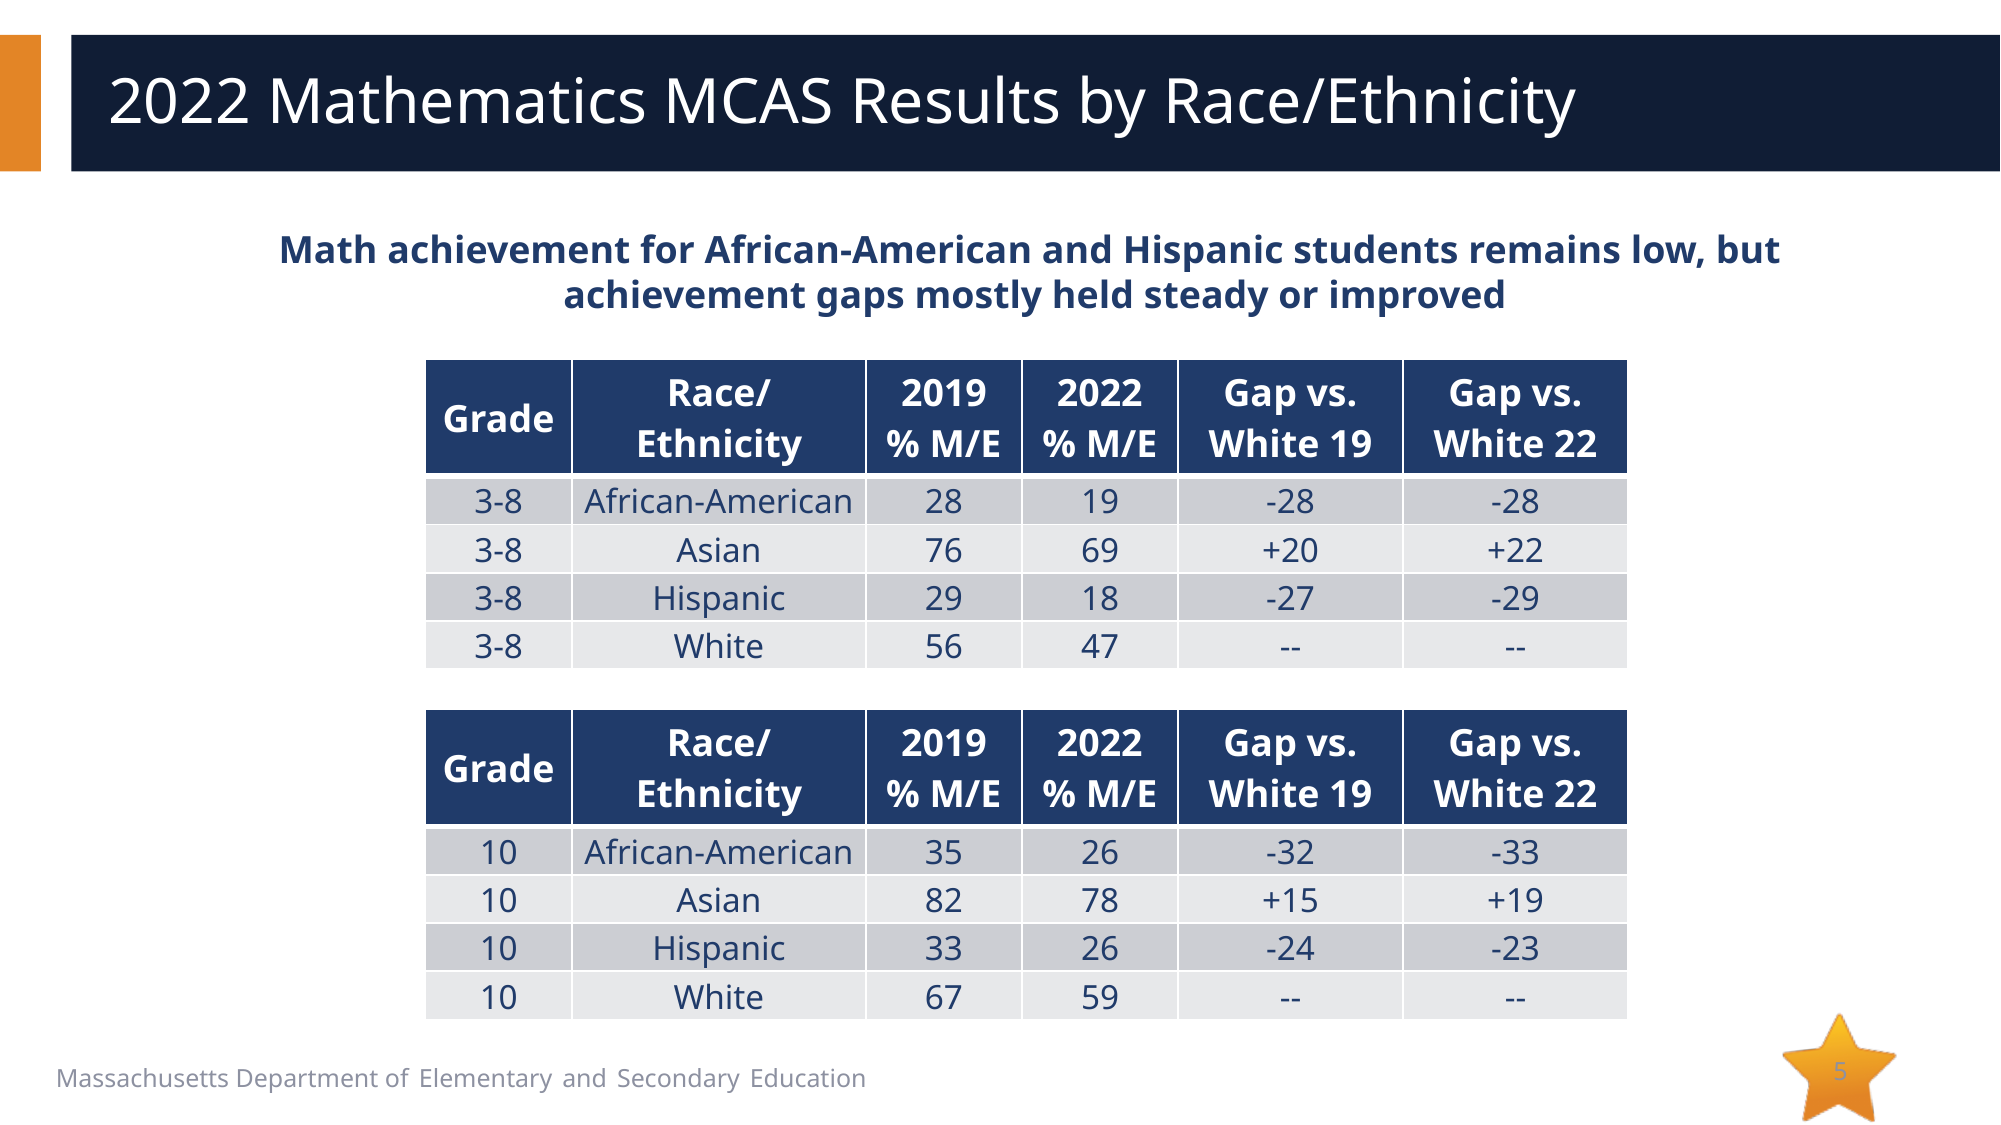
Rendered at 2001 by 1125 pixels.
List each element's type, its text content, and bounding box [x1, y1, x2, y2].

table_cell -28 [1179, 479, 1402, 524]
table_header 2022 % M/E [1023, 360, 1177, 473]
table_cell -- [1404, 622, 1627, 668]
table_cell -28 [1404, 479, 1627, 524]
table_cell Hispanic [573, 924, 865, 970]
table_cell 35 [867, 829, 1021, 874]
table_cell 3-8 [426, 525, 571, 572]
table_cell 67 [867, 972, 1021, 1019]
table_cell 3-8 [426, 574, 571, 620]
table_cell 59 [1023, 972, 1177, 1019]
table_cell +22 [1404, 525, 1627, 572]
table_header Gap vs. White 22 [1404, 360, 1627, 473]
table_cell 82 [867, 876, 1021, 922]
table_cell 29 [867, 574, 1021, 620]
table_cell -27 [1179, 574, 1402, 620]
table_cell -- [1404, 972, 1627, 1019]
slide_number 5 [1412, 1042, 1863, 1104]
picture [1773, 1000, 1909, 1125]
table_cell -32 [1179, 829, 1402, 874]
table_cell 56 [867, 622, 1021, 668]
table_header Grade [426, 360, 571, 473]
table_cell 28 [867, 479, 1021, 524]
table_cell 76 [867, 525, 1021, 572]
table_header Race/Ethnicity [573, 710, 865, 824]
table_cell 33 [867, 924, 1021, 970]
table_cell -- [1179, 622, 1402, 668]
table_header 2022 % M/E [1023, 710, 1177, 824]
table_cell 78 [1023, 876, 1177, 922]
table_cell 18 [1023, 574, 1177, 620]
table_cell +15 [1179, 876, 1402, 922]
table_cell 10 [426, 876, 571, 922]
table_cell Asian [573, 876, 865, 922]
table_cell -24 [1179, 924, 1402, 970]
table_cell 3-8 [426, 479, 571, 524]
table_cell 26 [1023, 924, 1177, 970]
table_header Gap vs. White 22 [1404, 710, 1627, 824]
table_cell Hispanic [573, 574, 865, 620]
table_cell 10 [426, 924, 571, 970]
table_cell White [573, 972, 865, 1019]
table_header 2019 % M/E [867, 360, 1021, 473]
table_header Gap vs. White 19 [1179, 360, 1402, 473]
table_cell African-American [573, 479, 865, 524]
table_cell 10 [426, 829, 571, 874]
table_cell White [573, 622, 865, 668]
table_cell 26 [1023, 829, 1177, 874]
table_header Gap vs. White 19 [1179, 710, 1402, 824]
text_box Math achievement for African-American and Hispanic students remains low, but achievement gaps mostly held steady or improved [150, 218, 1920, 324]
table_cell +20 [1179, 525, 1402, 572]
table_cell -23 [1404, 924, 1627, 970]
table_cell 3-8 [426, 622, 571, 668]
table_cell -33 [1404, 829, 1627, 874]
table_cell -- [1179, 972, 1402, 1019]
table_header 2019 % M/E [867, 710, 1021, 824]
table_header Grade [426, 710, 571, 824]
table_cell Asian [573, 525, 865, 572]
table_cell African-American [573, 829, 865, 874]
table_header Race/Ethnicity [573, 360, 865, 473]
table_cell 10 [426, 972, 571, 1019]
table_cell 47 [1023, 622, 1177, 668]
table_cell -29 [1404, 574, 1627, 620]
table_cell +19 [1404, 876, 1627, 922]
table_cell 19 [1023, 479, 1177, 524]
table_cell 69 [1023, 525, 1177, 572]
title 2022 Mathematics MCAS Results by Race/Ethnicity [93, 47, 1959, 159]
